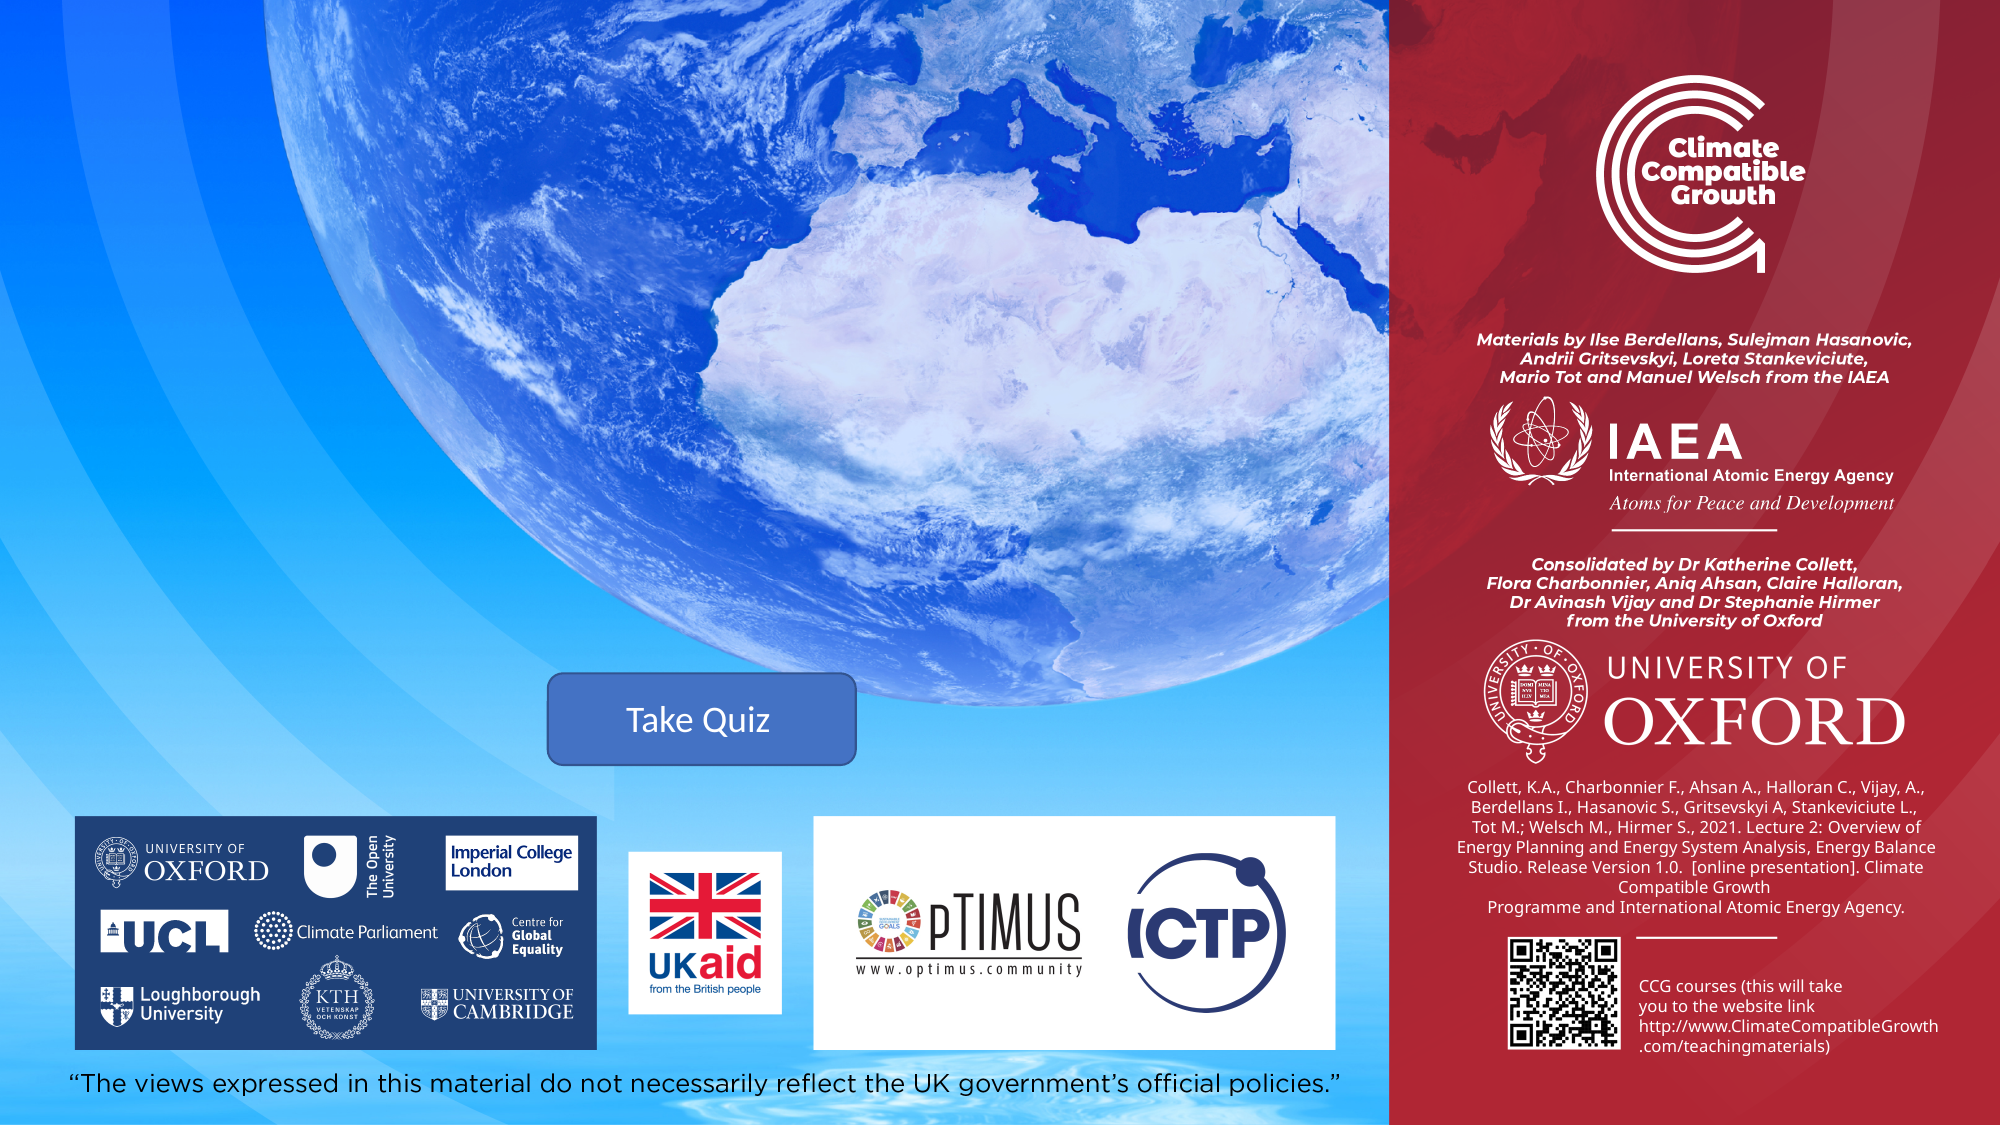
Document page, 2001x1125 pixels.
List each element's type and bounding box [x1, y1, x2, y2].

text_box [547, 673, 856, 765]
picture [0, 0, 2000, 1125]
